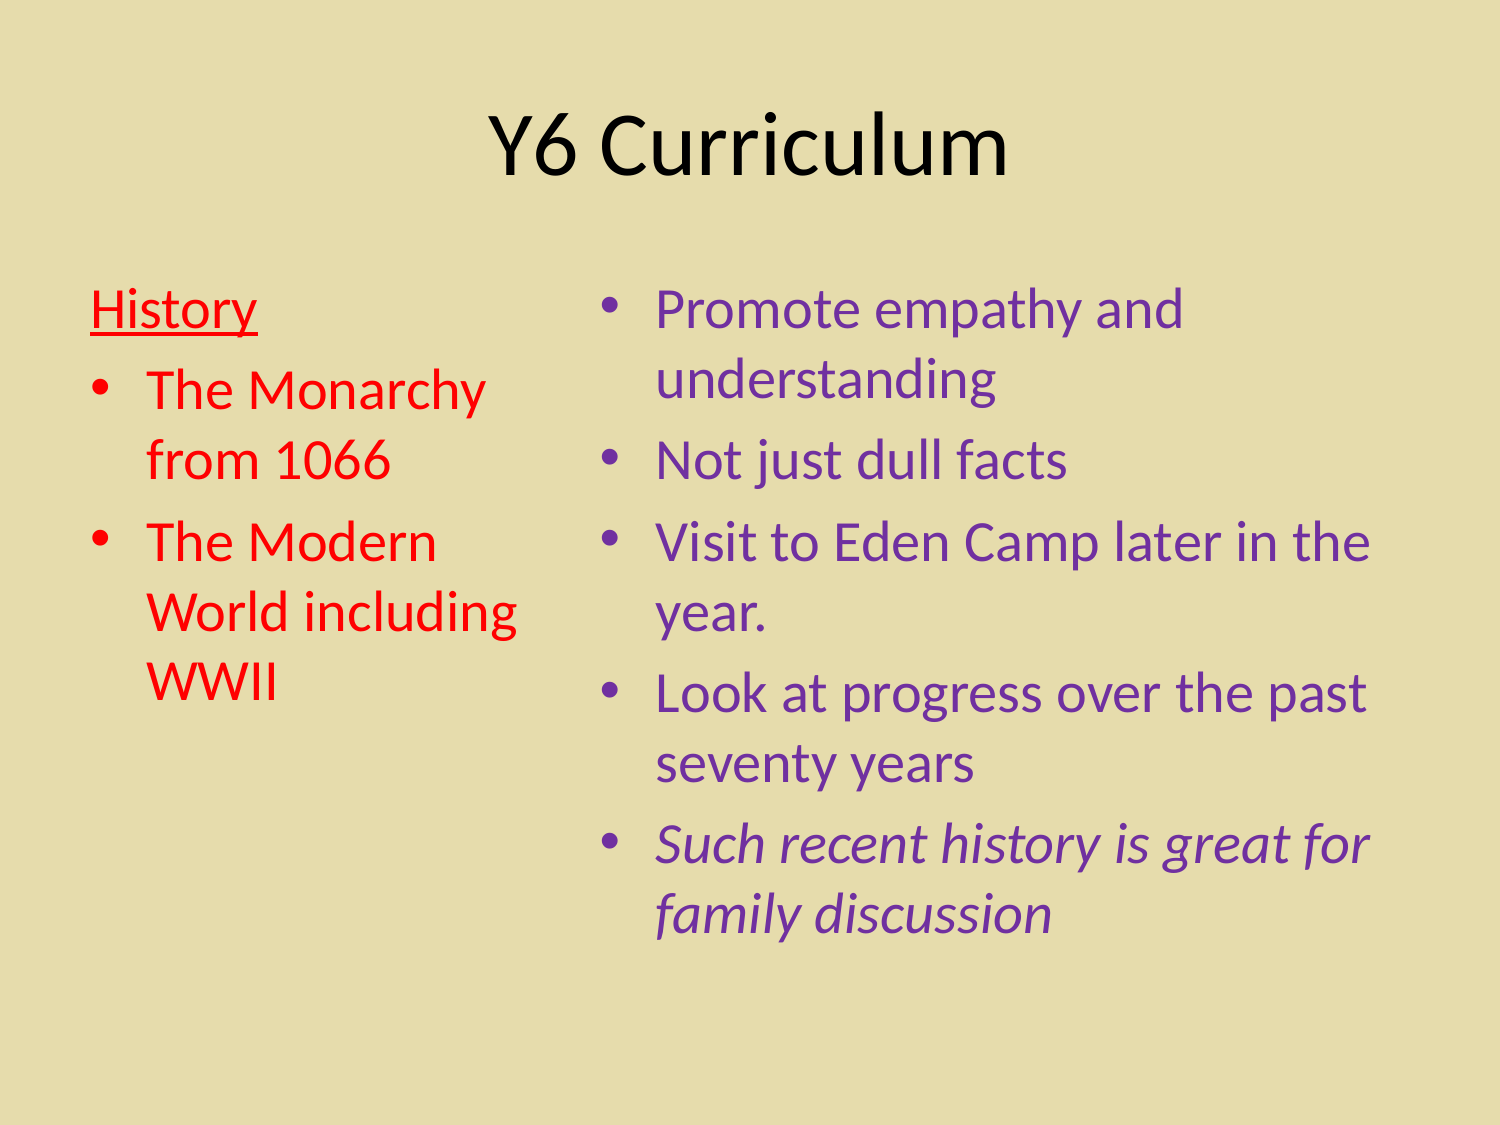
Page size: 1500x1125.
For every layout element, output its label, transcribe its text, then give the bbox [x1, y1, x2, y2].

list History The Monarchy from 1066 The Modern World including WWII [75, 262, 584, 1005]
list Promote empathy and understanding Not just dull facts Visit to Eden Camp later in the year. Look at progress over the past seventy years Such recent history is great for family discussion [584, 262, 1425, 1005]
title Y6 Curriculum [75, 45, 1425, 233]
